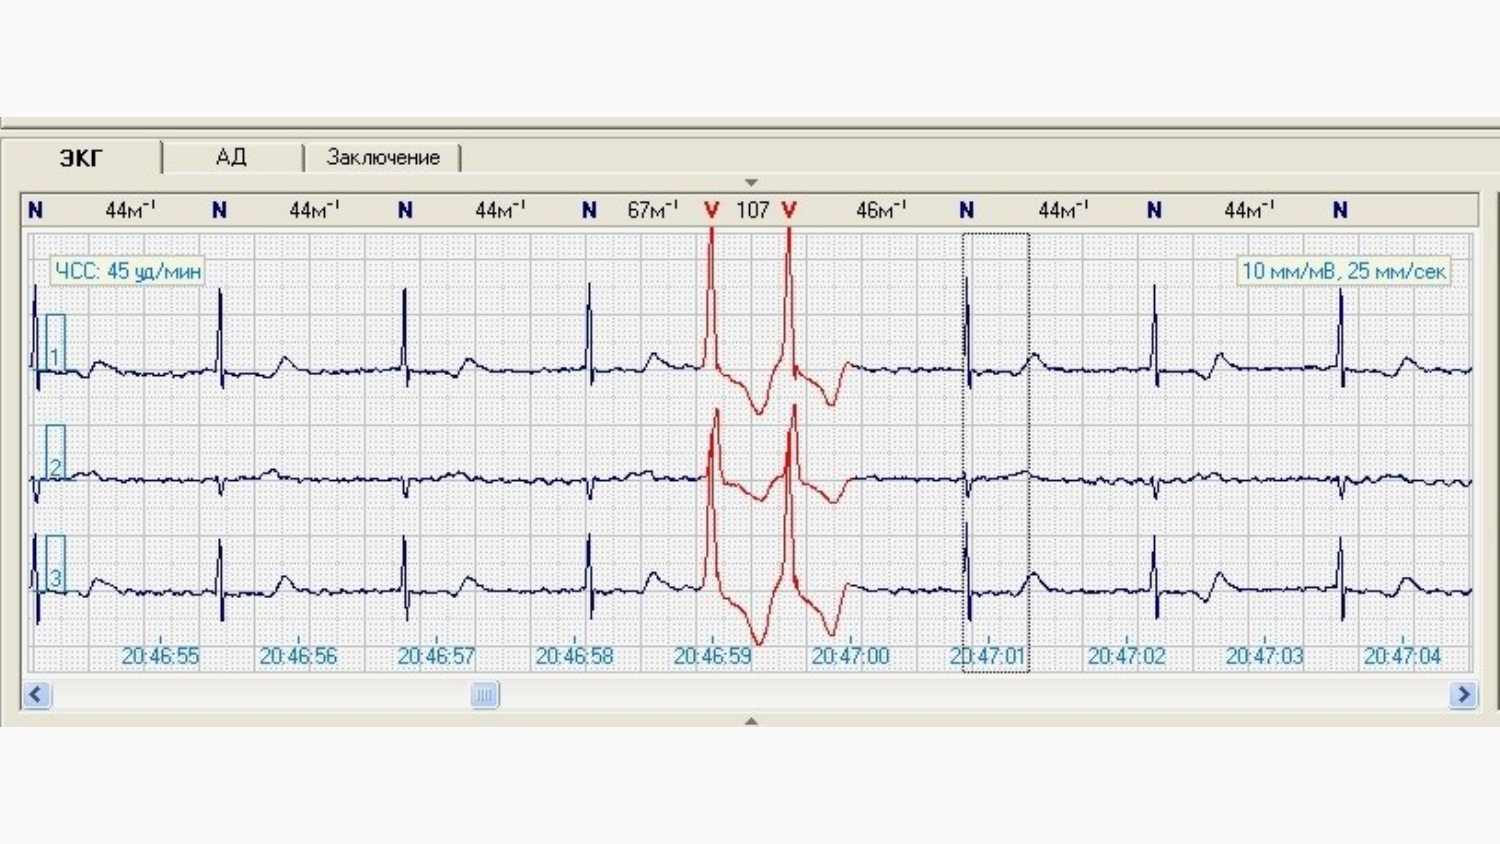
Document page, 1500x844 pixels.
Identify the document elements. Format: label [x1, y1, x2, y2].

picture [0, 116, 1500, 727]
